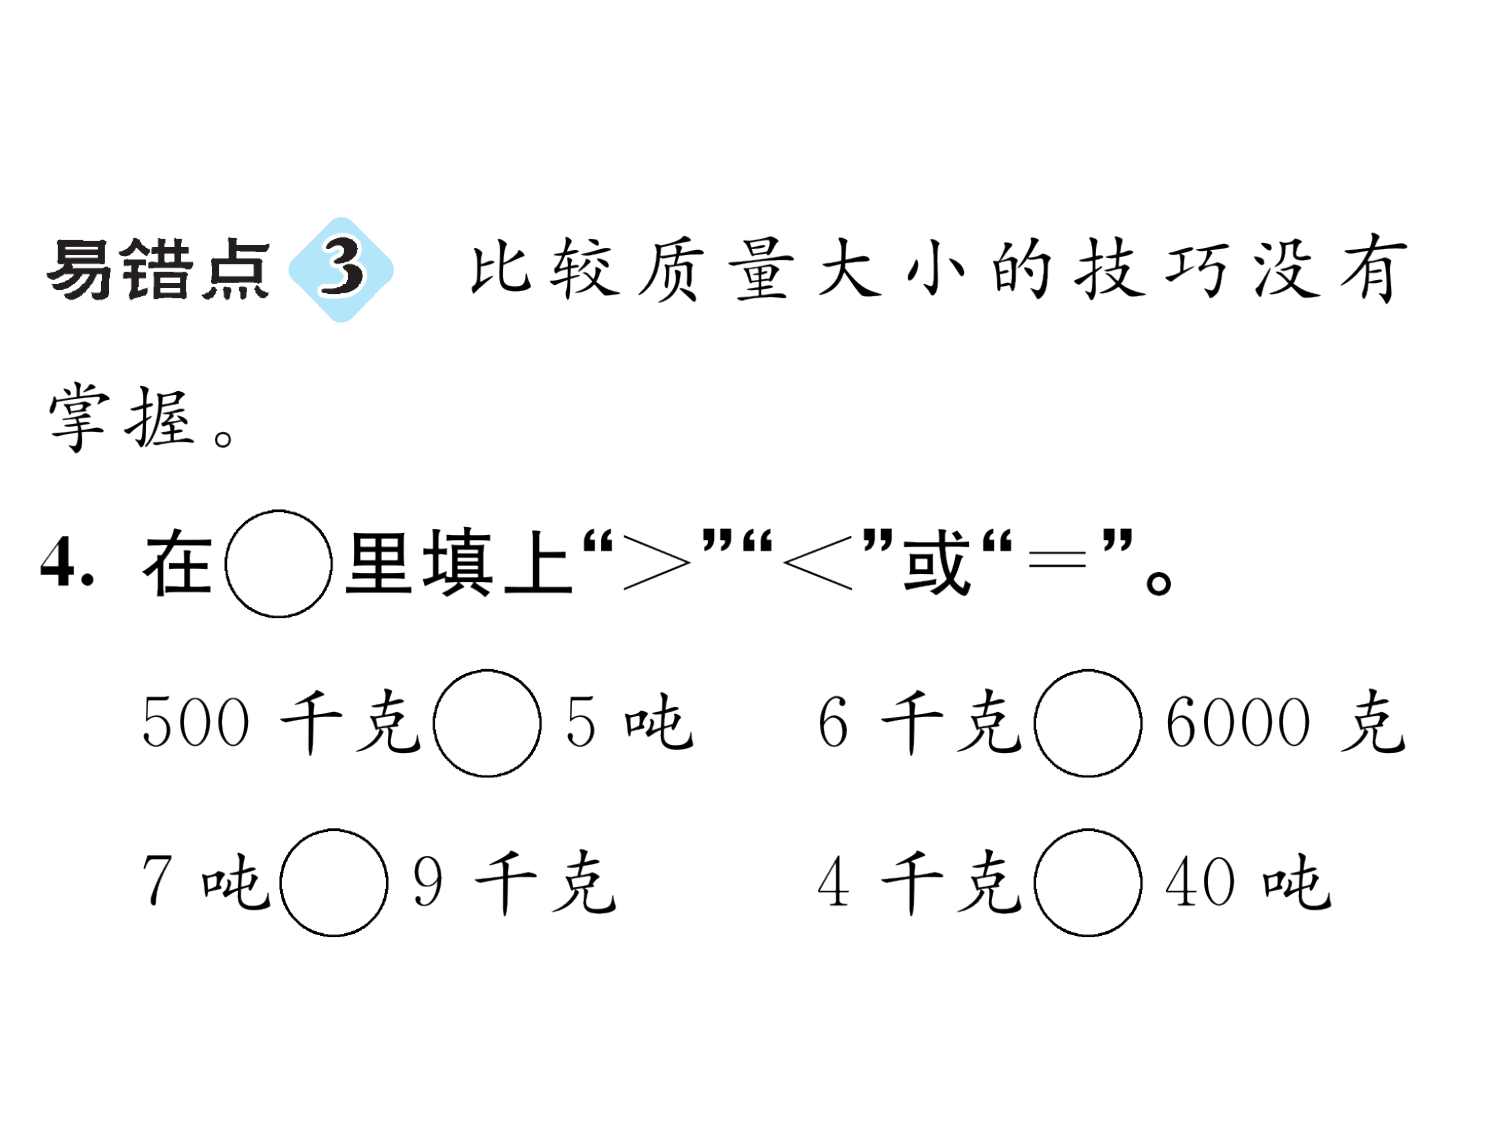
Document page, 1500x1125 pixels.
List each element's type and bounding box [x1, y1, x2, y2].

picture [35, 177, 1453, 965]
